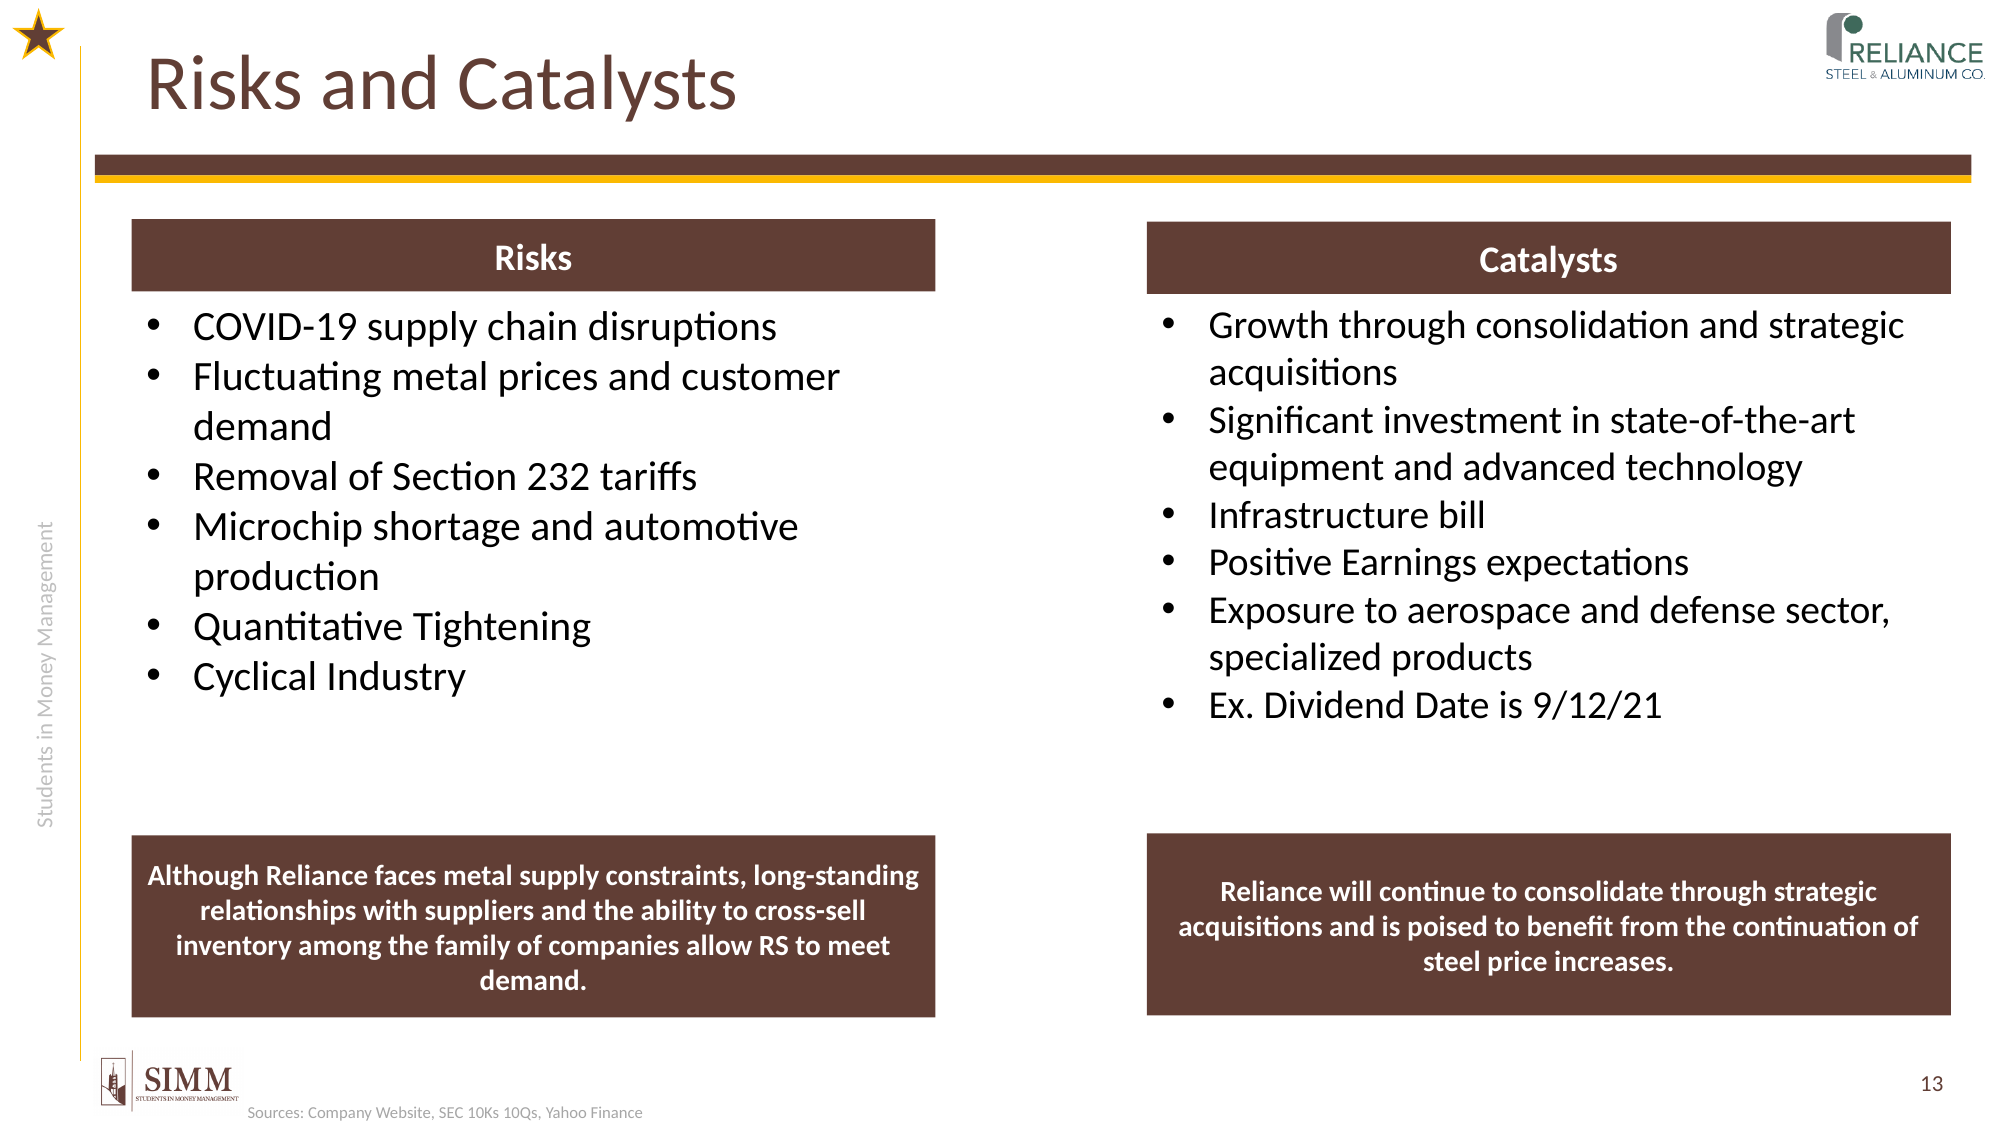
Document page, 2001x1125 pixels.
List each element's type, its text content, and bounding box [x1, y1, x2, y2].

text_box Reliance will continue to consolidate through strategic acquisitions and is poised to benefit from the continuation of steel price increases. [1146, 832, 1952, 1016]
text_box Growth through consolidation and strategic acquisitions Significant investment in state-of-the-art equipment and advanced technology Infrastructure bill Positive Earnings expectations Exposure to aerospace and defense sector, specialized products Ex. Dividend Date is 9/12/21 [1146, 291, 1951, 781]
text_box [12, 8, 66, 60]
text_box Catalysts [1146, 221, 1952, 295]
title Risks and Catalysts [131, 34, 1857, 134]
text_box Sources: Company Website, SEC 10Ks 10Qs, Yahoo Finance [232, 1094, 746, 1125]
text_box Although Reliance faces metal supply constraints, long-standing relationships with suppliers and the ability to cross-sell inventory among the family of companies allow RS to meet demand. [130, 834, 936, 1018]
text_box Risks [130, 218, 936, 292]
text_box COVID-19 supply chain disruptions Fluctuating metal prices and customer demand Removal of Section 232 tariffs Microchip shortage and automotive production Quantitative Tightening Cyclical Industry [131, 291, 936, 752]
picture [93, 1047, 244, 1116]
picture [1826, 13, 1985, 79]
